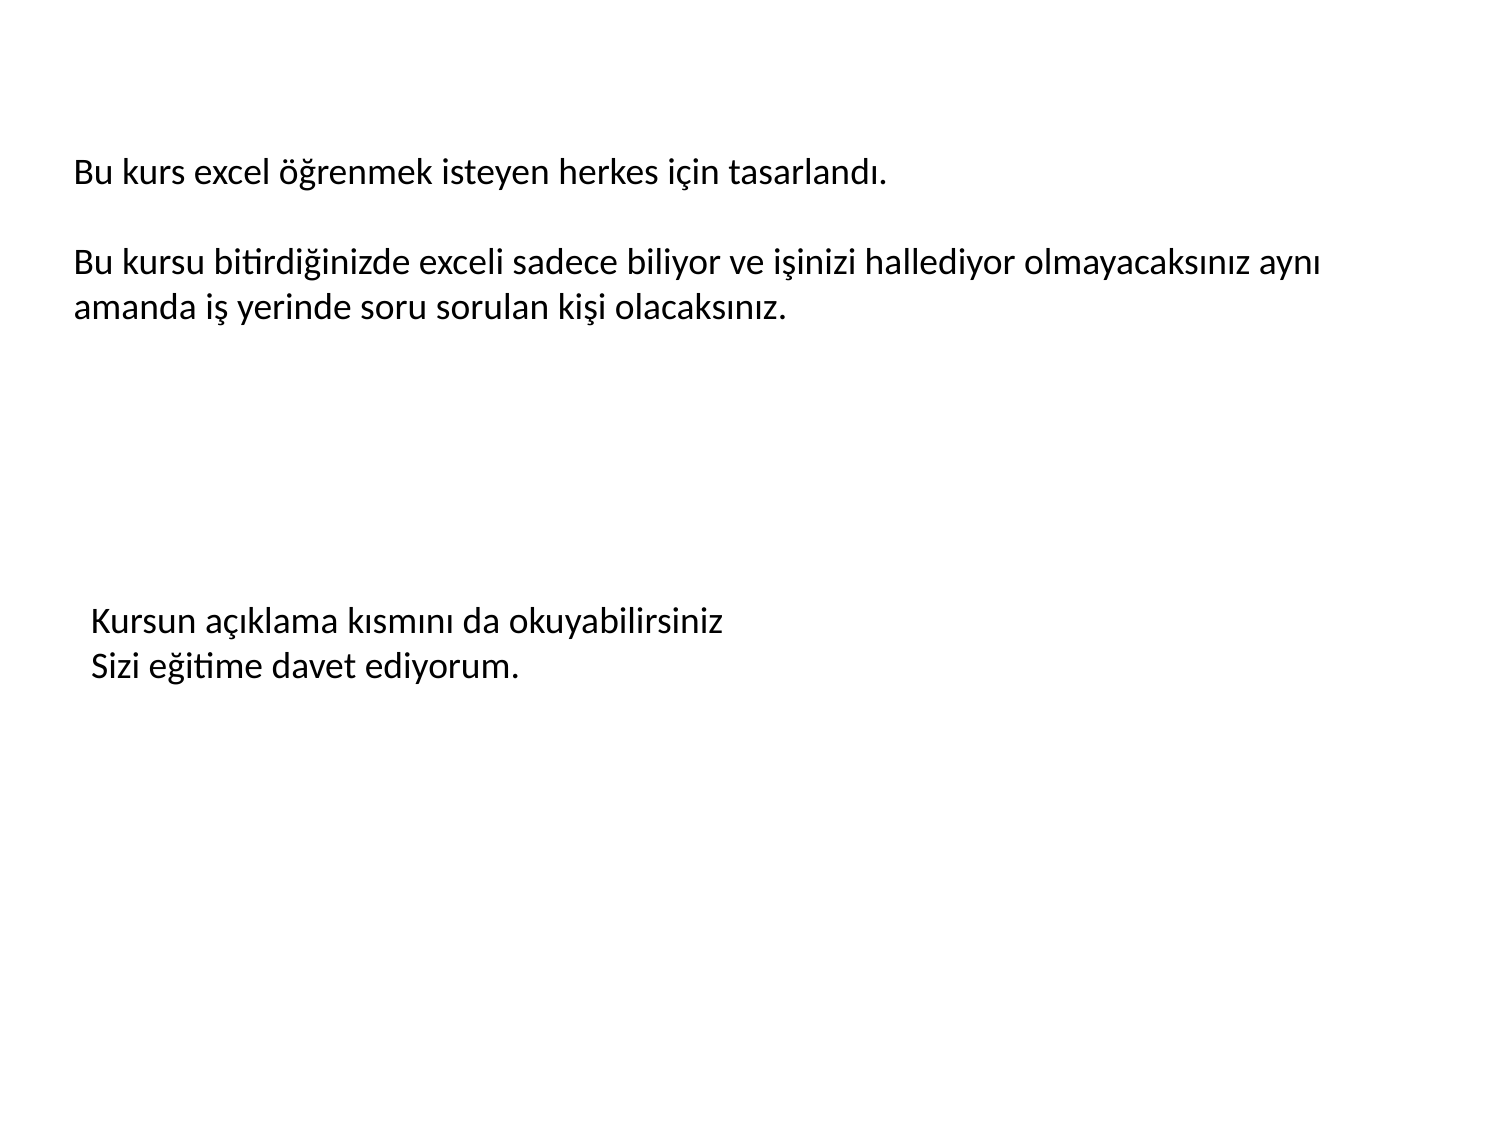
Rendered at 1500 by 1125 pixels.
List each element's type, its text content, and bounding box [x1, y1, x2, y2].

text_box Bu kurs excel öğrenmek isteyen herkes için tasarlandı. Bu kursu bitirdiğinizde exceli sadece biliyor ve işinizi hallediyor olmayacaksınız aynı amanda iş yerinde soru sorulan kişi olacaksınız. [58, 139, 1452, 335]
text_box Kursun açıklama kısmını da okuyabilirsiniz Sizi eğitime davet ediyorum. [76, 588, 1077, 694]
